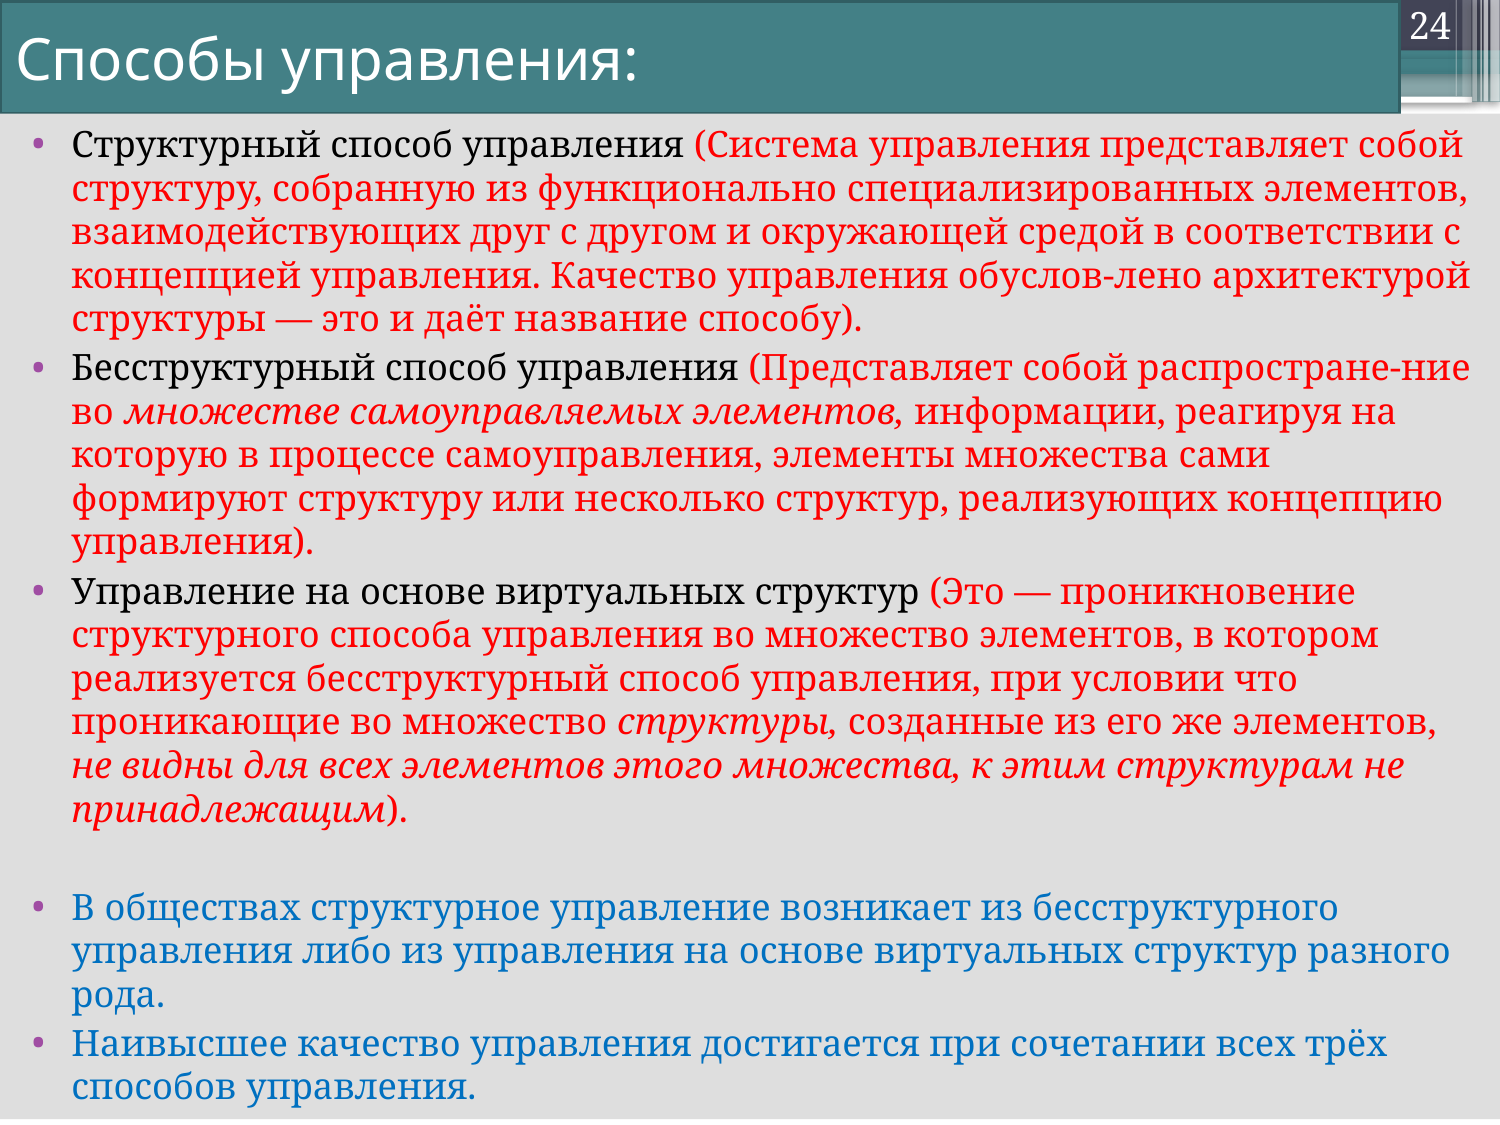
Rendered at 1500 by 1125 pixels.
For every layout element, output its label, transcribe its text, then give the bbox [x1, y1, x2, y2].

title Способы управления: [0, 0, 1401, 113]
slide_number 24 [1340, 0, 1466, 61]
list Структурный способ управления (Система управления представляет собой структуру, собранную из функционально специализированных элементов, взаимодействующих друг с другом и окружающей средой в соответствии с концепцией управления. Качество управления обуслов-лено архитектурой структуры — это и даёт название способу). Бесструктурный способ управления (Представляет собой распростране-ние во множестве самоуправляемых элементов, информации, реагируя на которую в процессе самоуправления, элементы множества сами формируют структуру или несколько структур, реализующих концепцию управления). Управление на основе виртуальных структур (Это — проникновение структурного способа управления во множество элементов, в котором реализуется бесструктурный способ управления, при условии что проникающие во множество структуры, созданные из его же элементов, не видны для всех элементов этого множества, к этим структурам не принадлежащим). В обществах структурное управление возникает из бесструктурного управления либо из управления на основе виртуальных структур разного рода. Наивысшее качество управления достигается при сочетании всех трёх способов управления. [0, 113, 1500, 1120]
